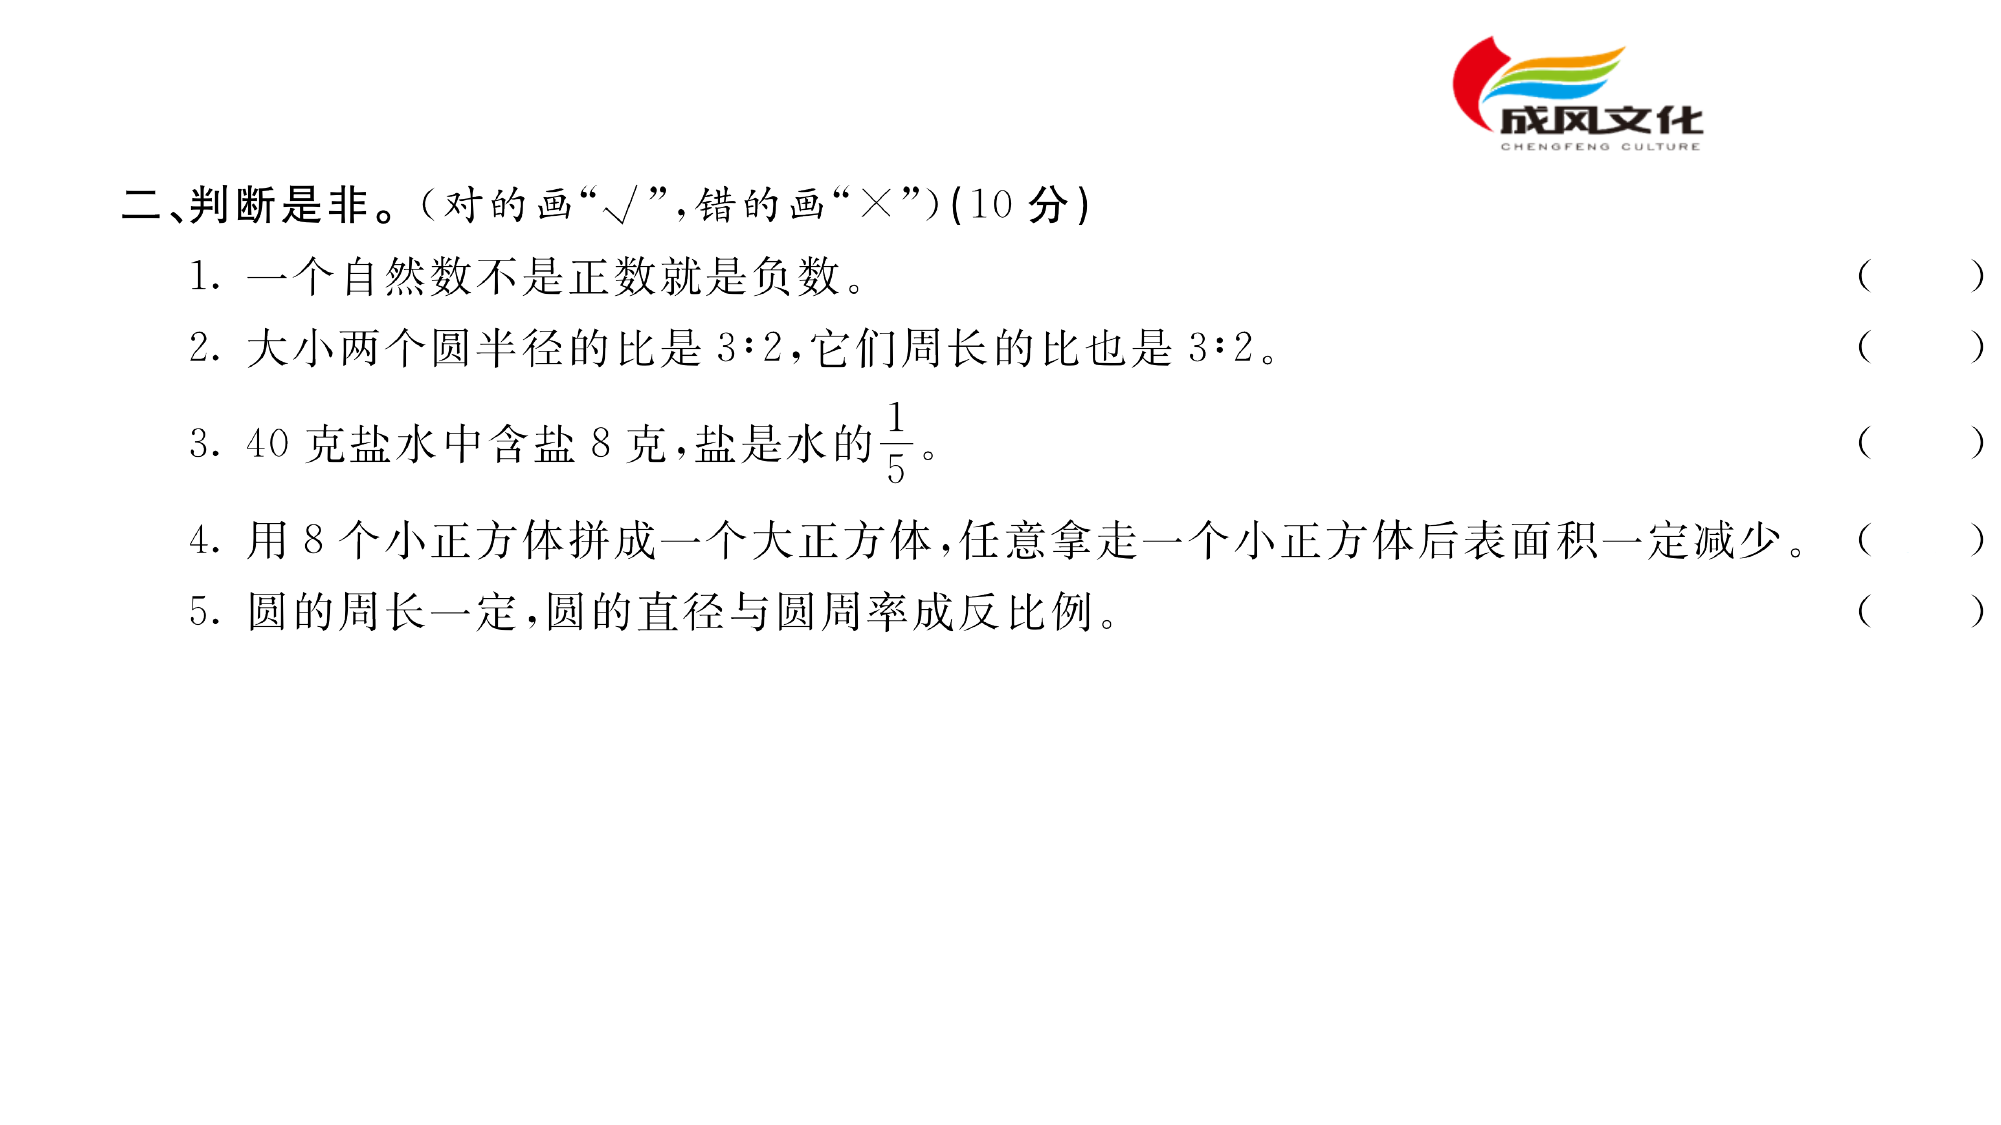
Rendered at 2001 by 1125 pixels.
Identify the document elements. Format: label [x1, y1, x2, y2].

picture [118, 30, 2000, 650]
